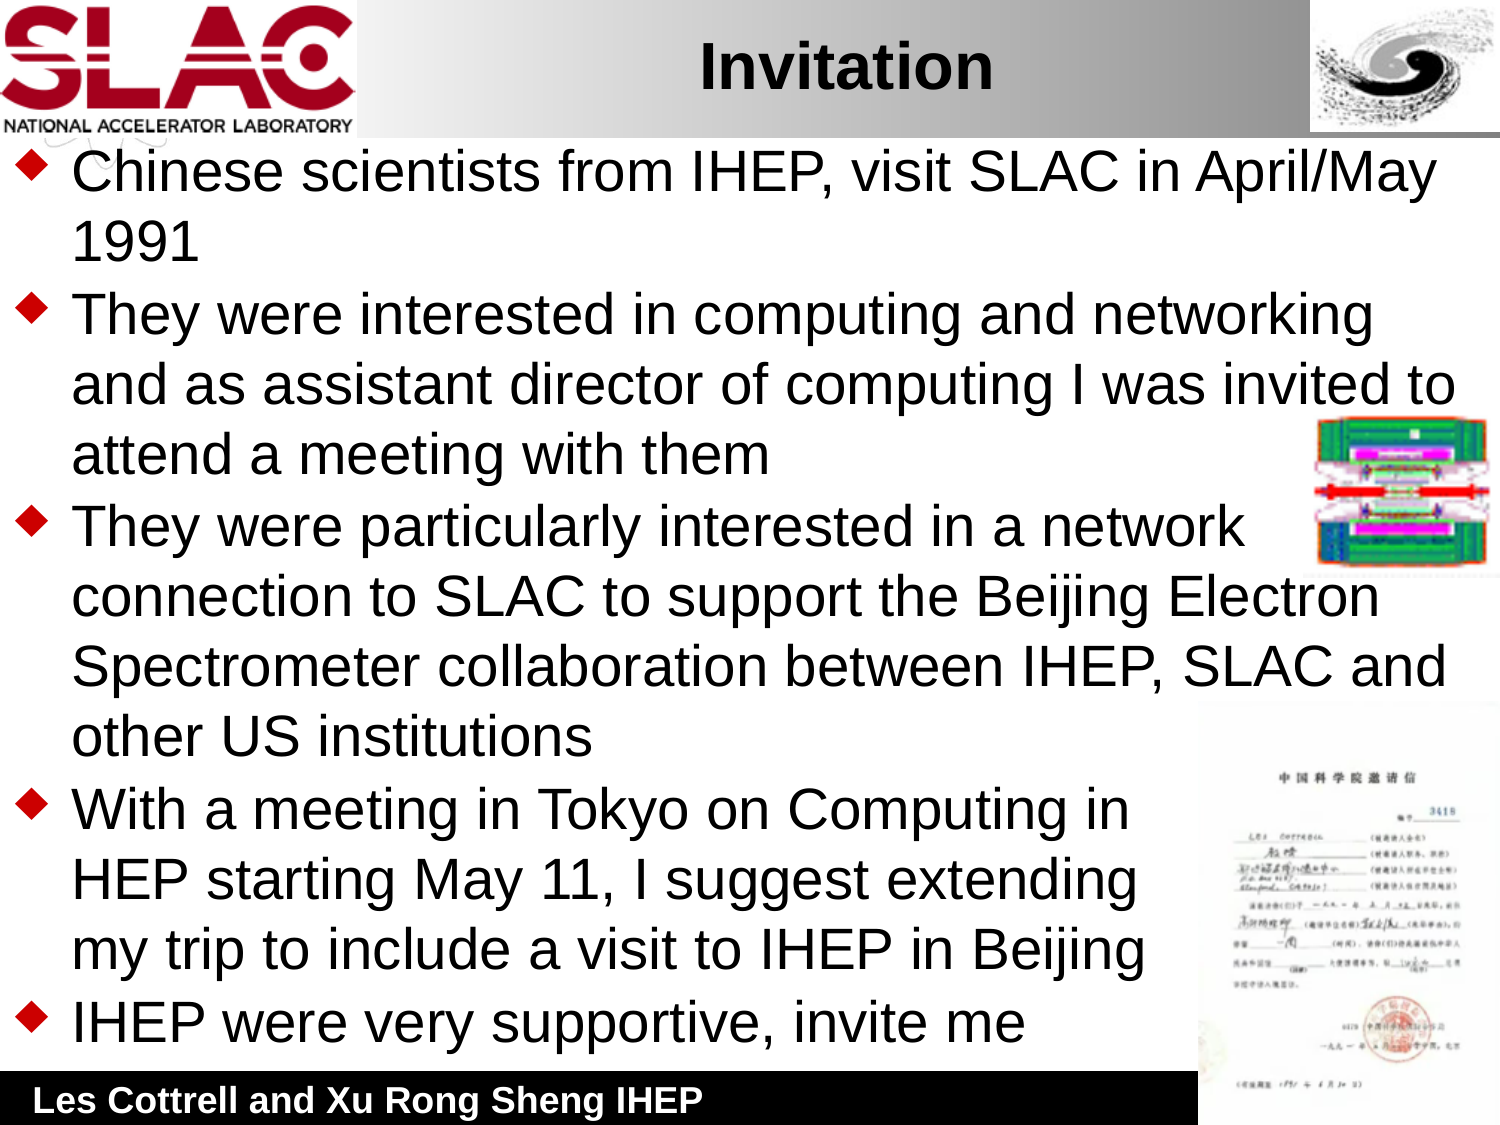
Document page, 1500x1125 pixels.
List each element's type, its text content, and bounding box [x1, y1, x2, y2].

picture [1310, 0, 1500, 132]
picture [1302, 408, 1500, 578]
picture [0, 0, 357, 125]
title Invitation [383, 0, 1308, 125]
list Chinese scientists from IHEP, visit SLAC in April/May 1991 They were interested in computing and networking and as assistant director of computing I was invited to attend a meeting with them They were particularly interested in a network connection to SLAC to support the Beijing Electron Spectrometer collaboration between IHEP, SLAC and other US institutions With a meeting in Tokyo on Computing in HEP starting May 11, I suggest extending my trip to include a visit to IHEP in Beijing IHEP were very supportive, invite me [0, 125, 1500, 1059]
picture [1198, 700, 1500, 1125]
